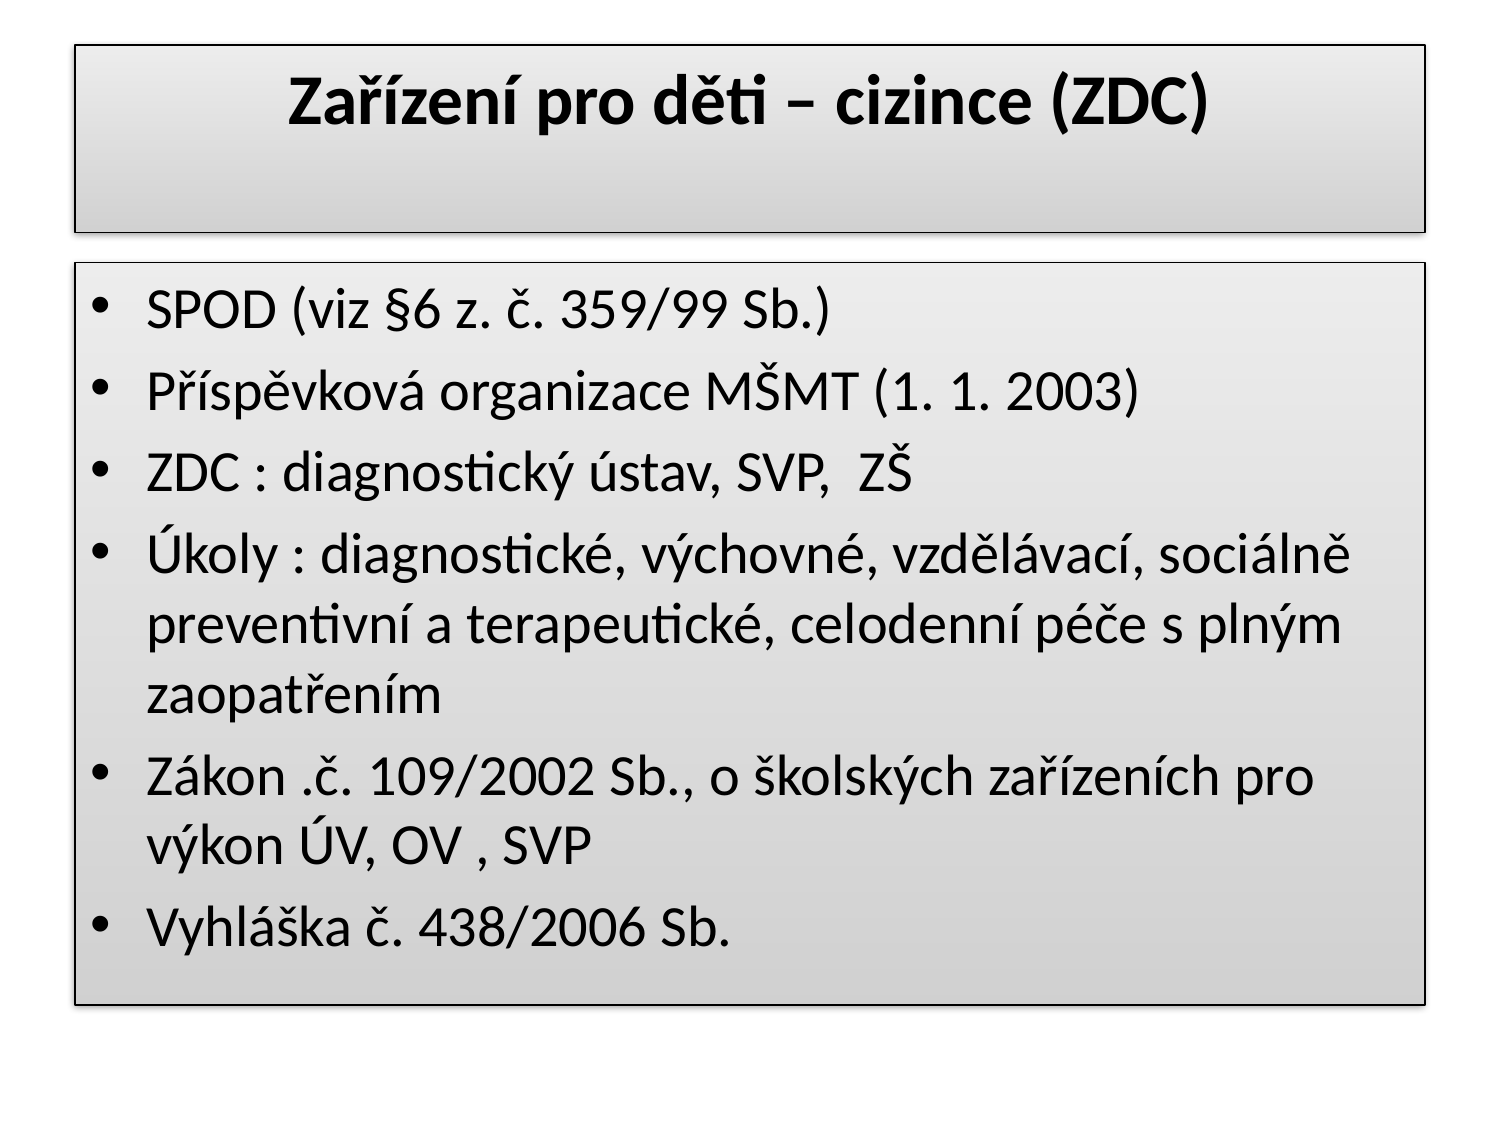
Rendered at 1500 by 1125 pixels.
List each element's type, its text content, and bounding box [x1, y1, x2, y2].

title Zařízení pro děti – cizince (ZDC) [74, 44, 1426, 233]
list SPOD (viz §6 z. č. 359/99 Sb.) Příspěvková organizace MŠMT (1. 1. 2003) ZDC : diagnostický ústav, SVP, ZŠ Úkoly : diagnostické, výchovné, vzdělávací, sociálně preventivní a terapeutické, celodenní péče s plným zaopatřením Zákon .č. 109/2002 Sb., o školských zařízeních pro výkon ÚV, OV , SVP Vyhláška č. 438/2006 Sb. [74, 262, 1426, 1006]
